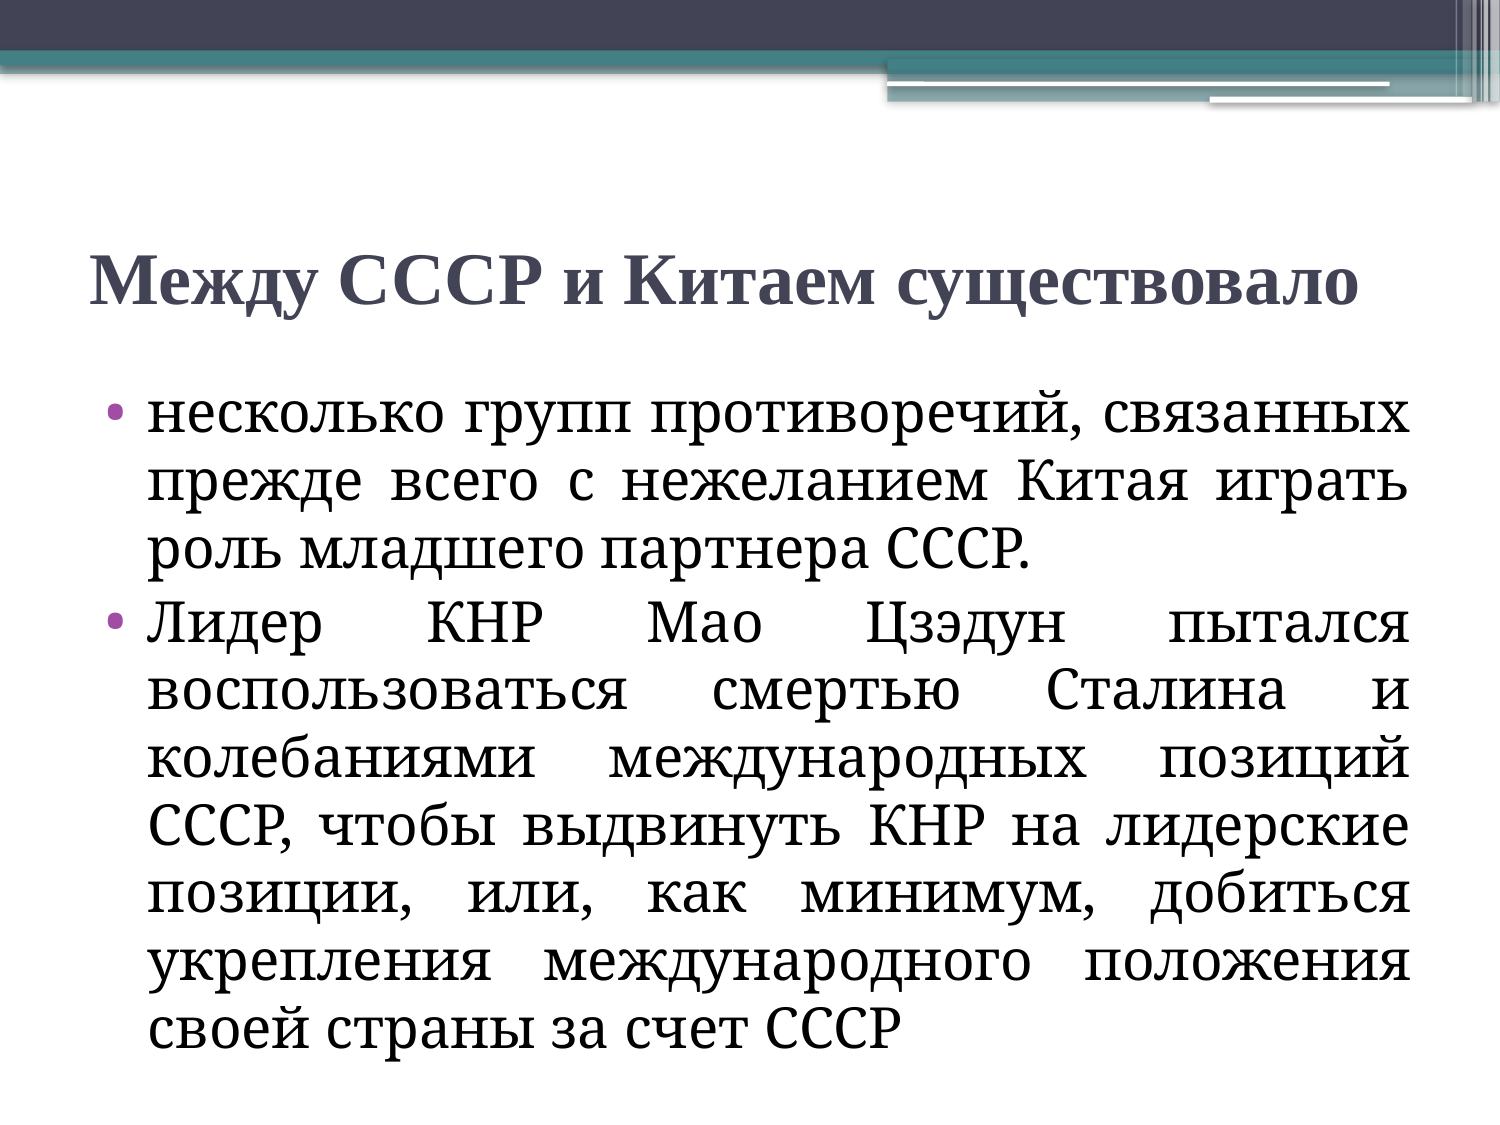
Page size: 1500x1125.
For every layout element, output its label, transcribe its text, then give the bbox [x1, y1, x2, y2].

title Между СССР и Китаем существовало [75, 187, 1425, 363]
list несколько групп противоречий, связанных прежде всего с нежеланием Китая играть роль младшего партнера СССР. Лидер КНР Мао Цзэдун пытался воспользоваться смертью Сталина и колебаниями международных позиций СССР, чтобы выдвинуть КНР на лидерские позиции, или, как минимум, добиться укрепления международного положения своей страны за счет СССР [75, 368, 1425, 1079]
